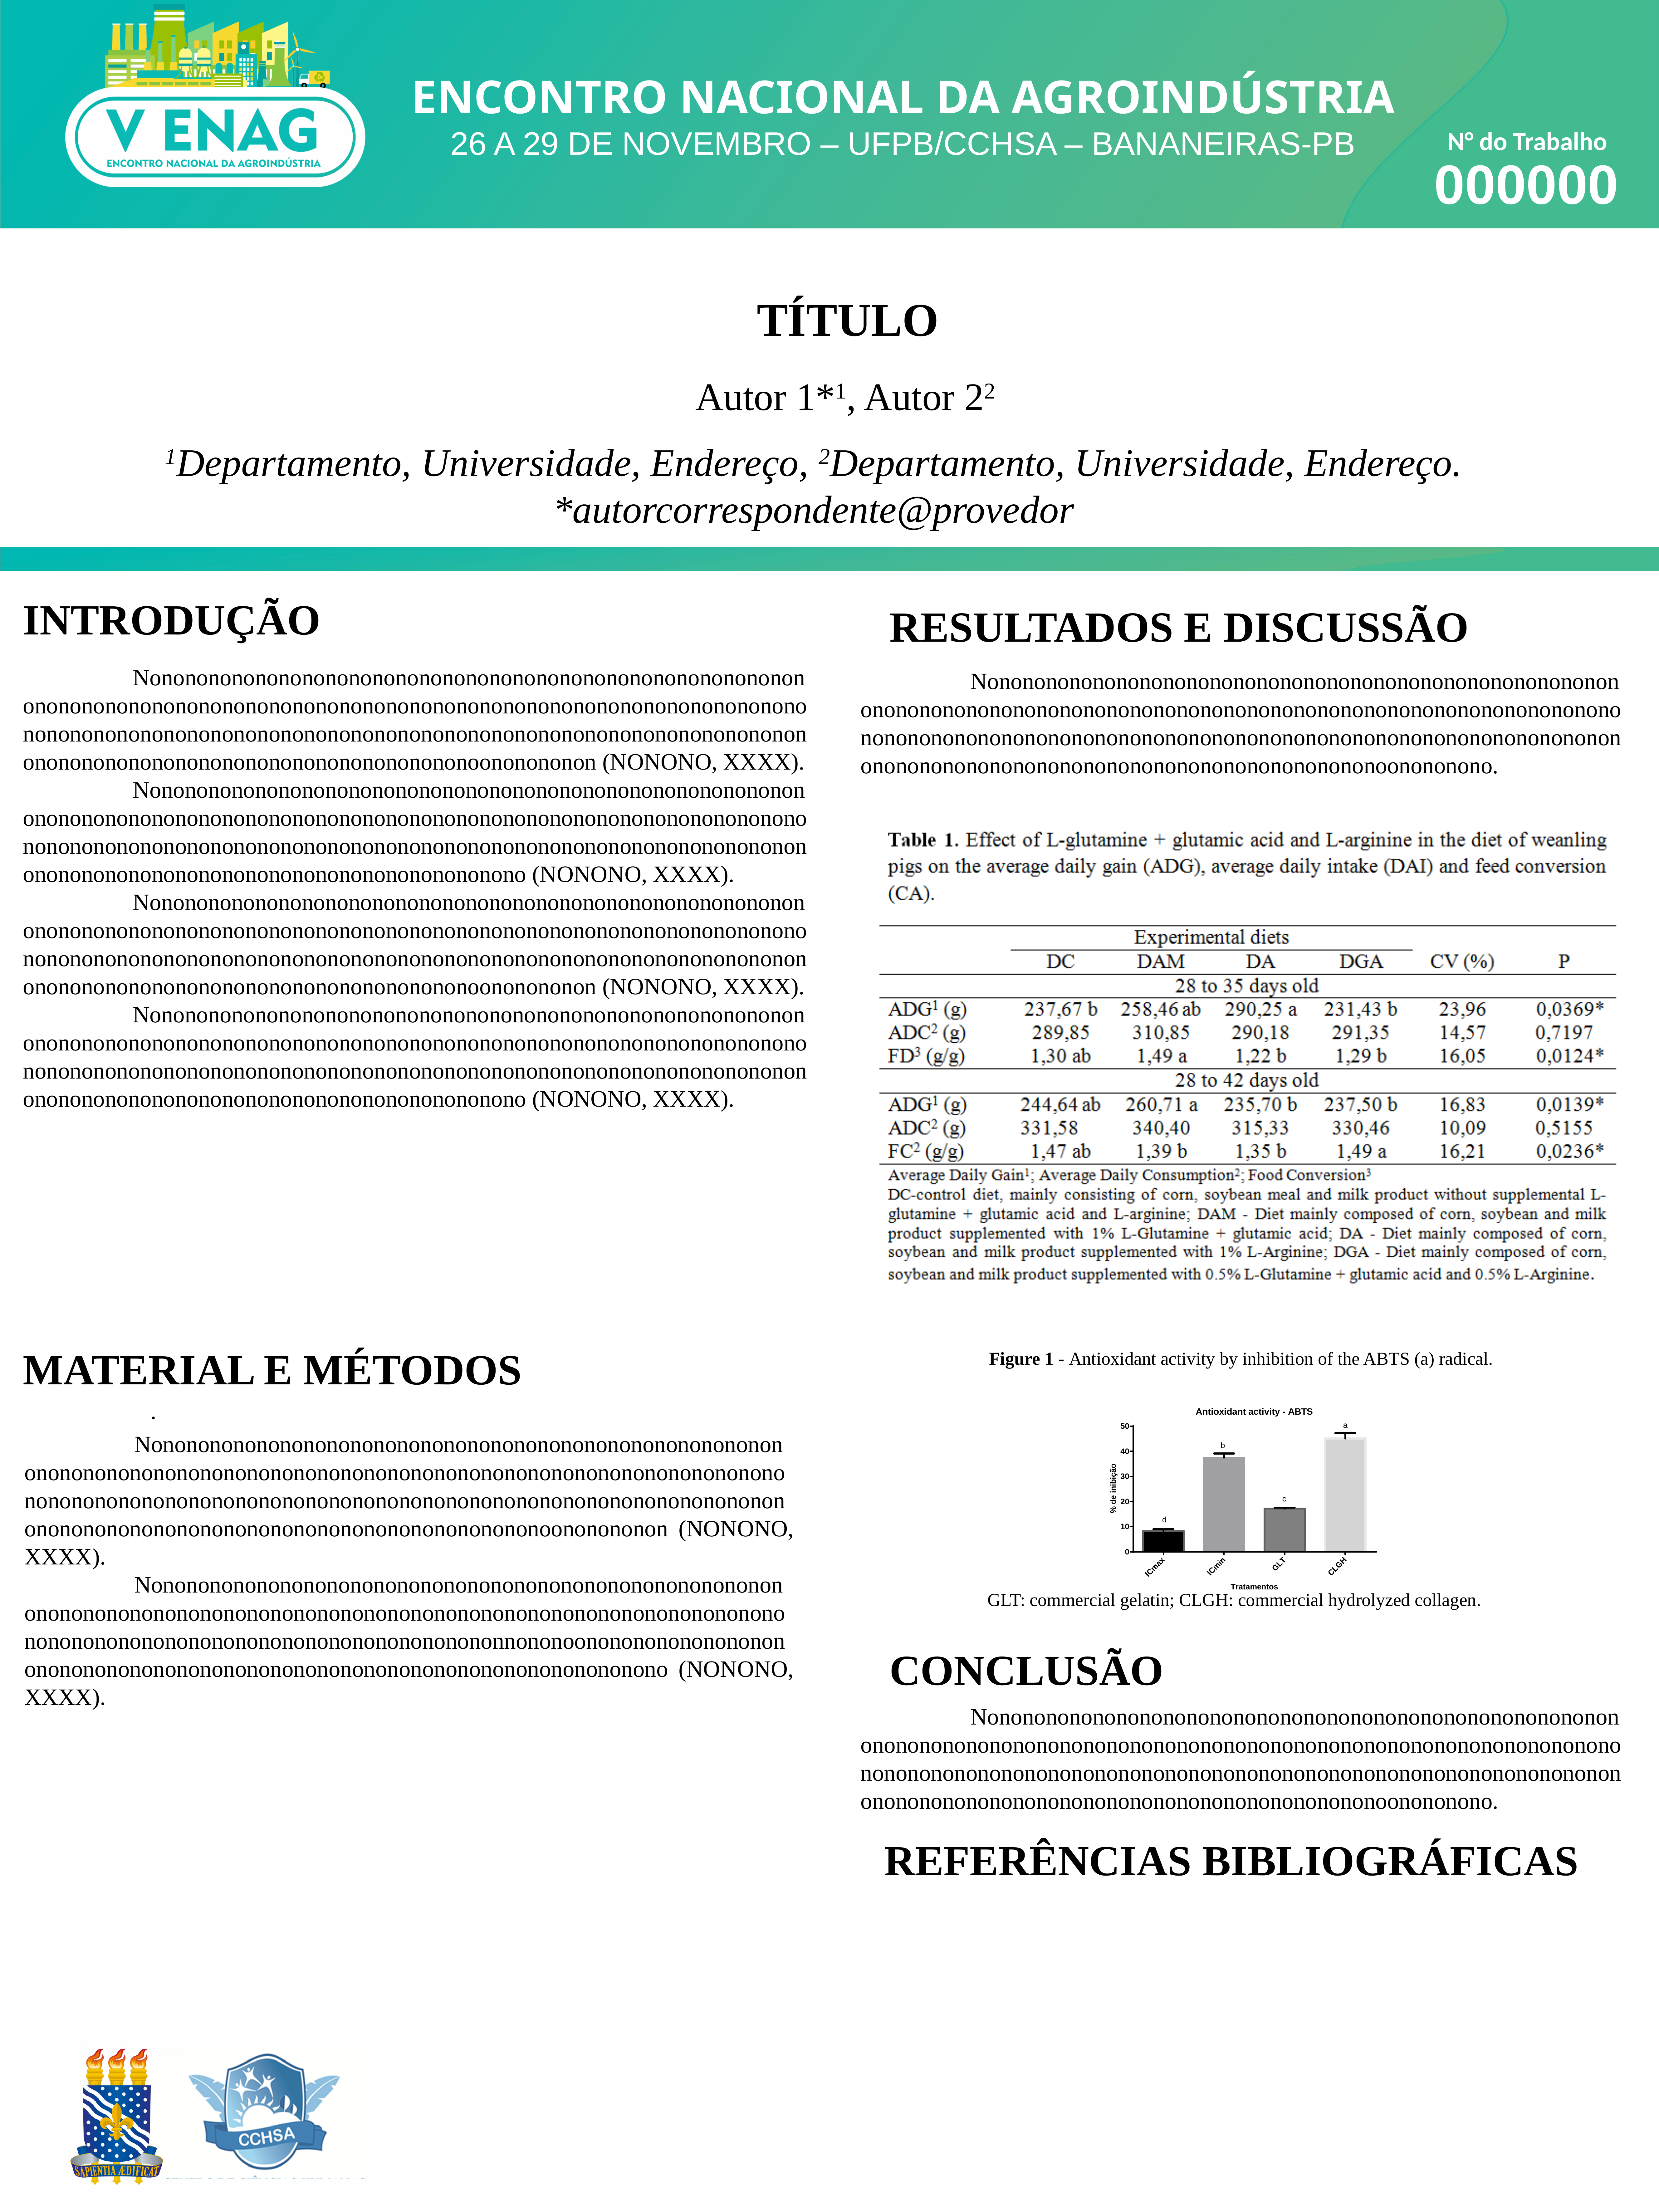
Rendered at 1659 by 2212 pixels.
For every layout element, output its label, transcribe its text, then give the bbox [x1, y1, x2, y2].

text_box MATERIAL E MÉTODOS [18, 1339, 847, 1396]
picture [864, 820, 1635, 1298]
text_box . [36, 1396, 815, 1426]
text_box Nononononononononononononononononononononononononononononononononononononononononononononononononononononononononononononononononononononononononononononononononononononononononononononononononononononononononononononononononononoononononon (NONONO, XXXX). Nononononononononononononononononononononononononononononononononononononononononononononononononononononononononononononononononononononononononononononononononnononoonononononononononononononononononononononononononononononononononononono (NONONO, XXXX). [20, 1427, 799, 1712]
picture [0, 547, 1659, 571]
text_box Nononononononononononononononononononononononononononononononononononononononononononononononononononononononononononononononononononononononononononononononononononononononononononononononononononononononononononononononononononoononononon (NONONO, XXXX). Nonononononononononononononononononononononononononononononononononononononononononononononononononononononononononononononononononononononononononononononononononononononononononononononononononononononononononononononononononononono (NONONO, XXXX). Nononononononononononononononononononononononononononononononononononononononononononononononononononononononononononononononononononononononononononononononononononononononononononononononononononononononononononononononononononoononononon (NONONO, XXXX). Nonononononononononononononononononononononononononononononononononononononononononononononononononononononononononononononononononononononononononononononononononononononononononononononononononononononononononononononononononononono (NONONO, XXXX). [18, 659, 816, 1114]
text_box Nononononononononononononononononononononononononononononononononononononononononononononononononononononononononononononononononononononononononononononononononononononononononononononononononononononononononononononononononononoonononono. [856, 1699, 1627, 1816]
text_box CONCLUSÃO [885, 1640, 1659, 1696]
picture [0, 0, 1659, 229]
text_box Figure 1 - Antioxidant activity by inhibition of the ABTS (a) radical. [878, 1344, 1604, 1415]
text_box 1Departamento, Universidade, Endereço, 2Departamento, Universidade, Endereço. *autorcorrespondente@provedor [95, 434, 1533, 533]
text_box Nononononononononononononononononononononononononononononononononononononononononononononononononononononononononononononononononononononononononononononononononononononononononononononononononononononononononononononononononononoonononono. [856, 663, 1635, 781]
text_box Autor 1*1, Autor 22 [125, 369, 1566, 420]
text_box INTRODUÇÃO [18, 589, 816, 646]
text_box RESULTADOS E DISCUSSÃO [885, 596, 1659, 653]
picture [65, 2033, 369, 2199]
text_box GLT: commercial gelatin; CLGH: commercial hydrolyzed collagen. [879, 1586, 1589, 1629]
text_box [1102, 1399, 1381, 1598]
text_box REFERÊNCIAS BIBLIOGRÁFICAS [879, 1830, 1659, 1887]
text_box TÍTULO [18, 286, 1659, 348]
